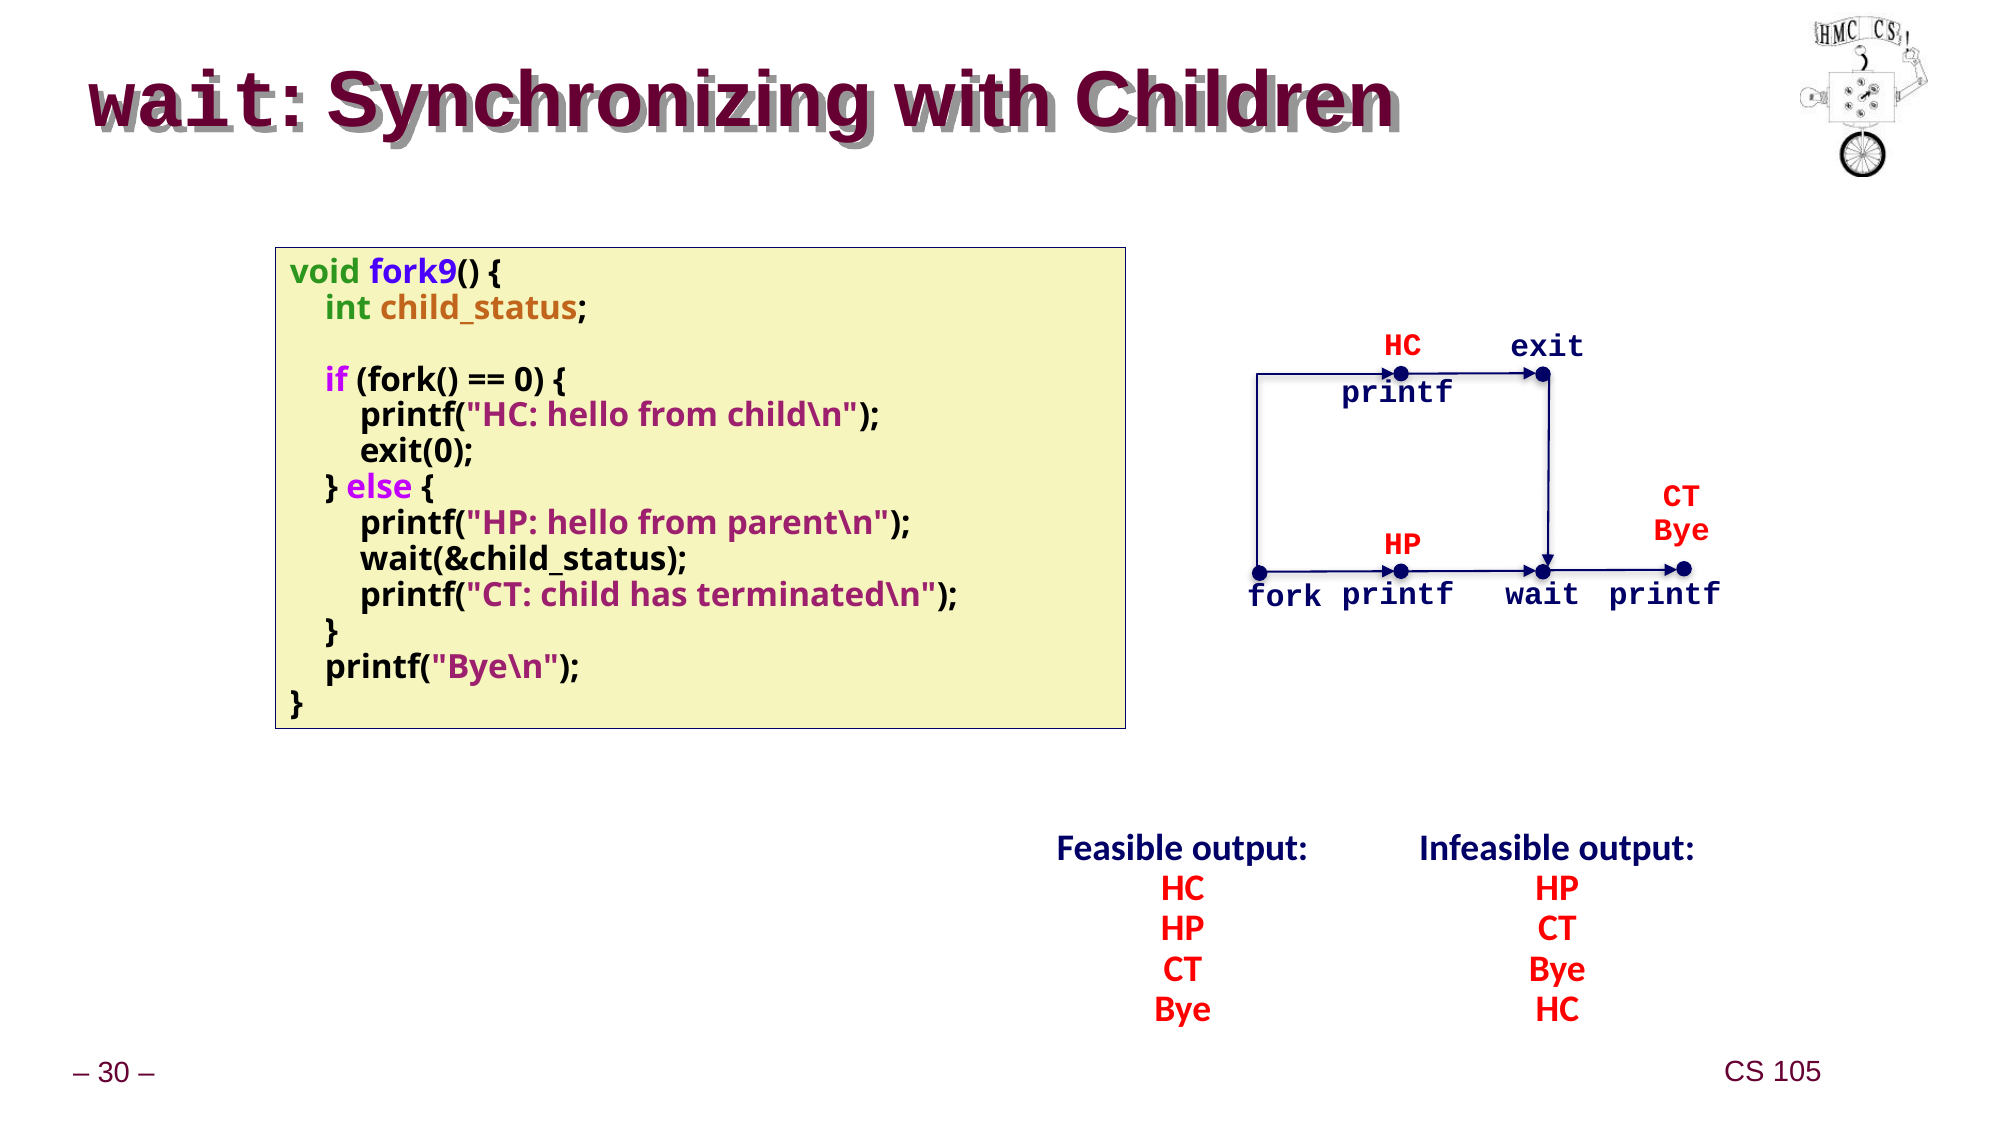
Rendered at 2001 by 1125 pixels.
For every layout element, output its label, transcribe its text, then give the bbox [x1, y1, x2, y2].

title wait: Synchronizing with Children [88, 40, 1650, 163]
text_box void fork9() { int child_status; if (fork() == 0) { printf("HC: hello from child\n"); exit(0); } else { printf("HP: hello from parent\n"); wait(&child_status); printf("CT: child has terminated\n"); } printf("Bye\n"); } [275, 247, 1125, 729]
text_box Feasible output: HC HP CT Bye [1042, 820, 1324, 1038]
text_box Infeasible output: HP CT Bye HC [1404, 820, 1711, 1038]
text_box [1223, 321, 1738, 623]
picture [1800, 12, 1928, 177]
